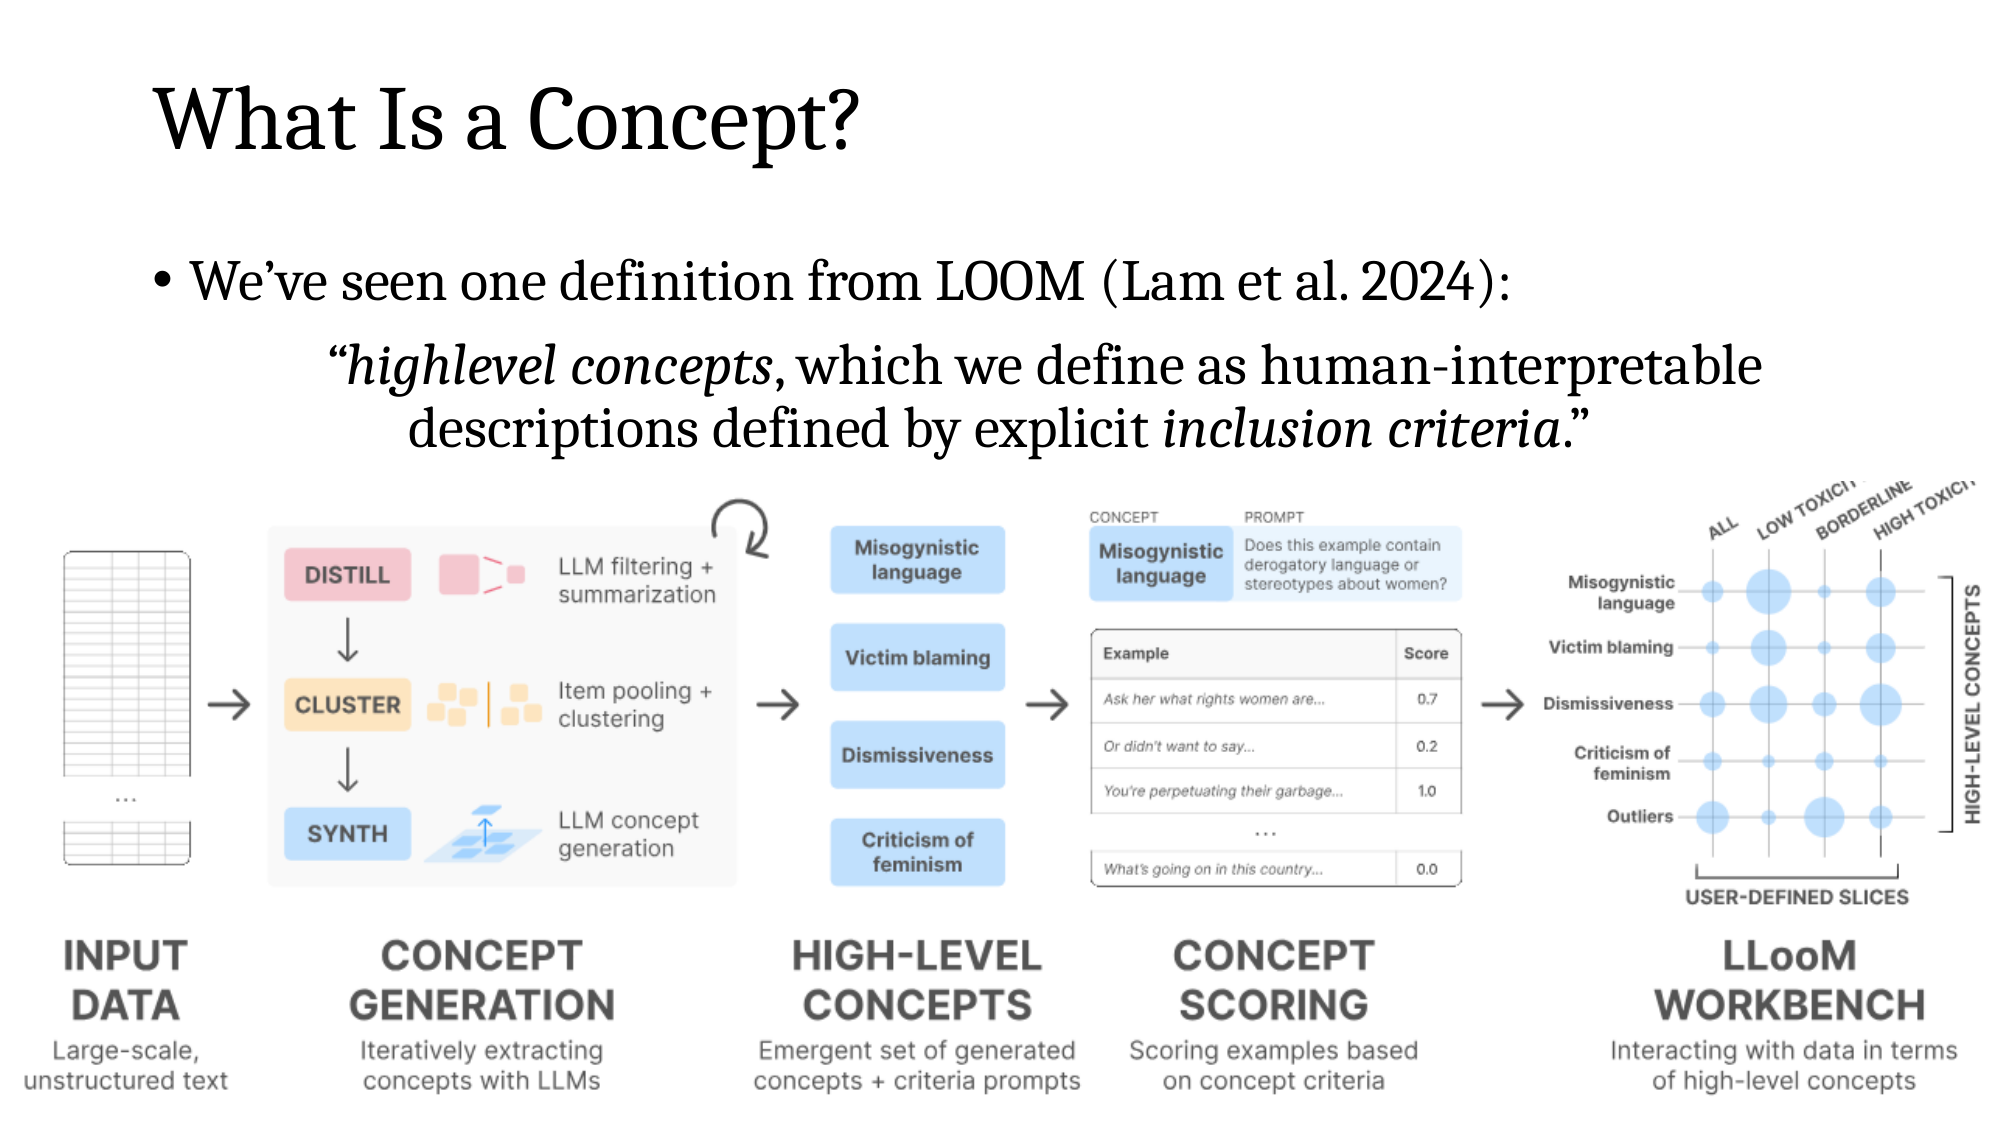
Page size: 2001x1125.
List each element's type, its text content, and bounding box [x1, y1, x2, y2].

picture [0, 480, 2000, 1121]
list We’ve seen one definition from LOOM (Lam et al. 2024): “highlevel concepts, which we define as human-interpretable descriptions defined by explicit inclusion criteria.” [137, 243, 1863, 480]
title What Is a Concept? [137, 11, 1863, 229]
